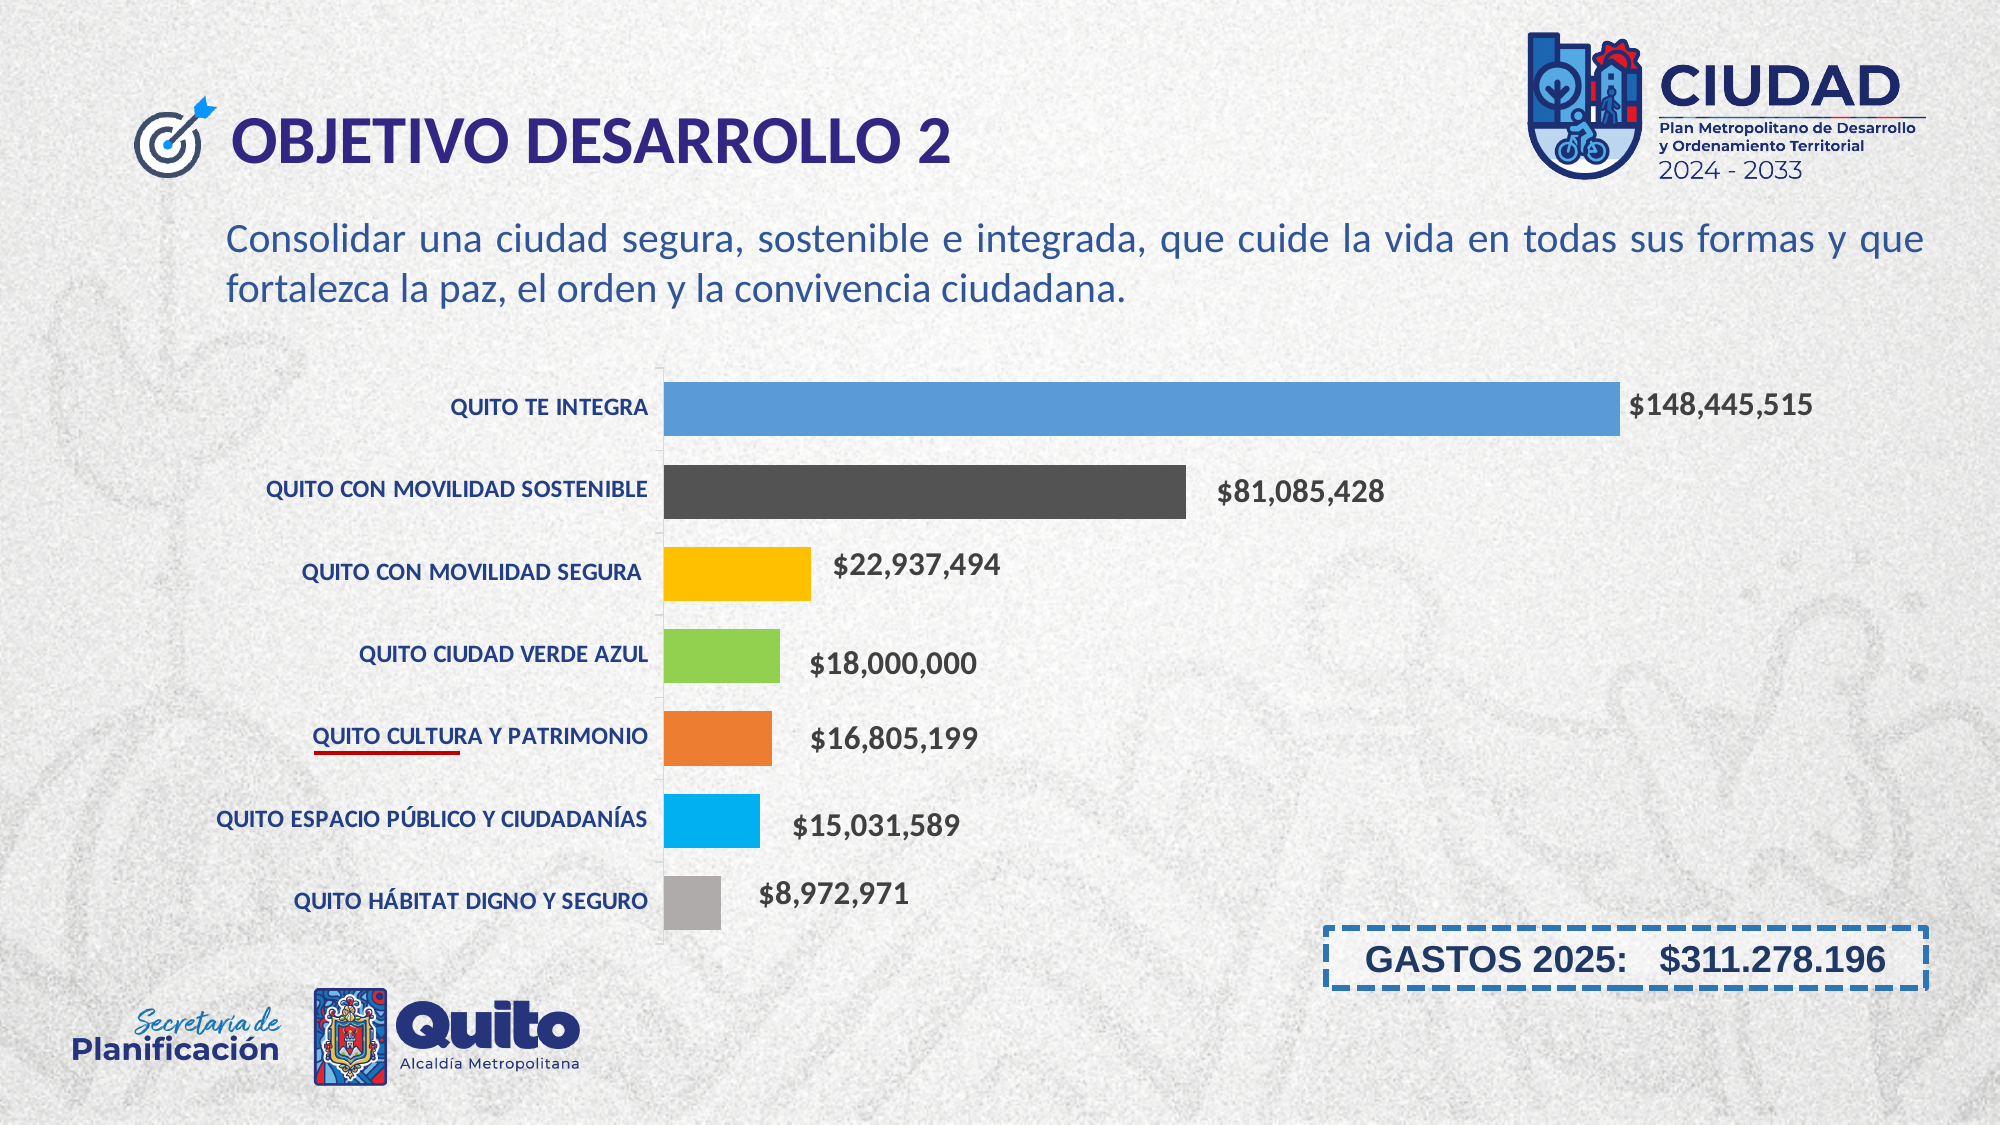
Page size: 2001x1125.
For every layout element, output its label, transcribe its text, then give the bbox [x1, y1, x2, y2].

text_box OBJETIVO DESARROLLO 2 [216, 77, 1946, 206]
chart [216, 343, 1825, 1019]
text_box GASTOS 2025: $311.278.196 [1825, 928, 1926, 988]
text_box Consolidar una ciudad segura, sostenible e integrada, que cuide la vida en todas sus formas y que fortalezca la paz, el orden y la convivencia ciudadana. [211, 178, 1941, 367]
picture [0, 0, 2000, 1125]
